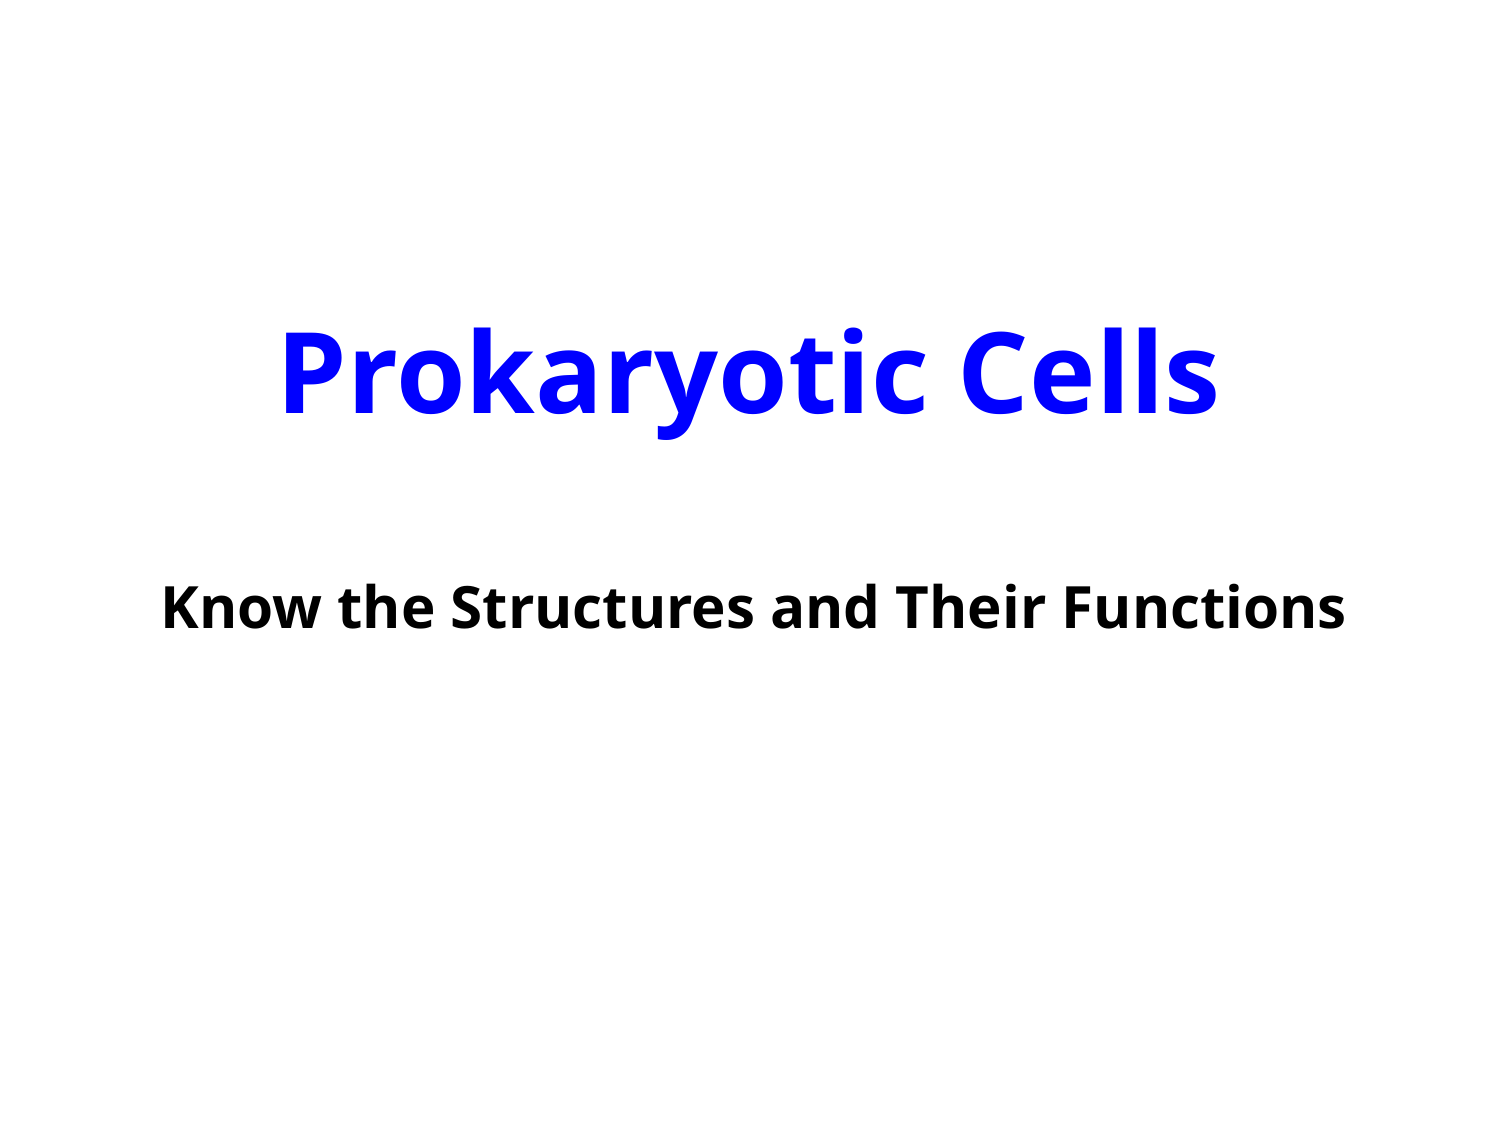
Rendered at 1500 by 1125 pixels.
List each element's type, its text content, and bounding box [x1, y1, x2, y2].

text_box Prokaryotic Cells [73, 275, 1424, 463]
text_box Know the Structures and Their Functions [146, 562, 1371, 648]
